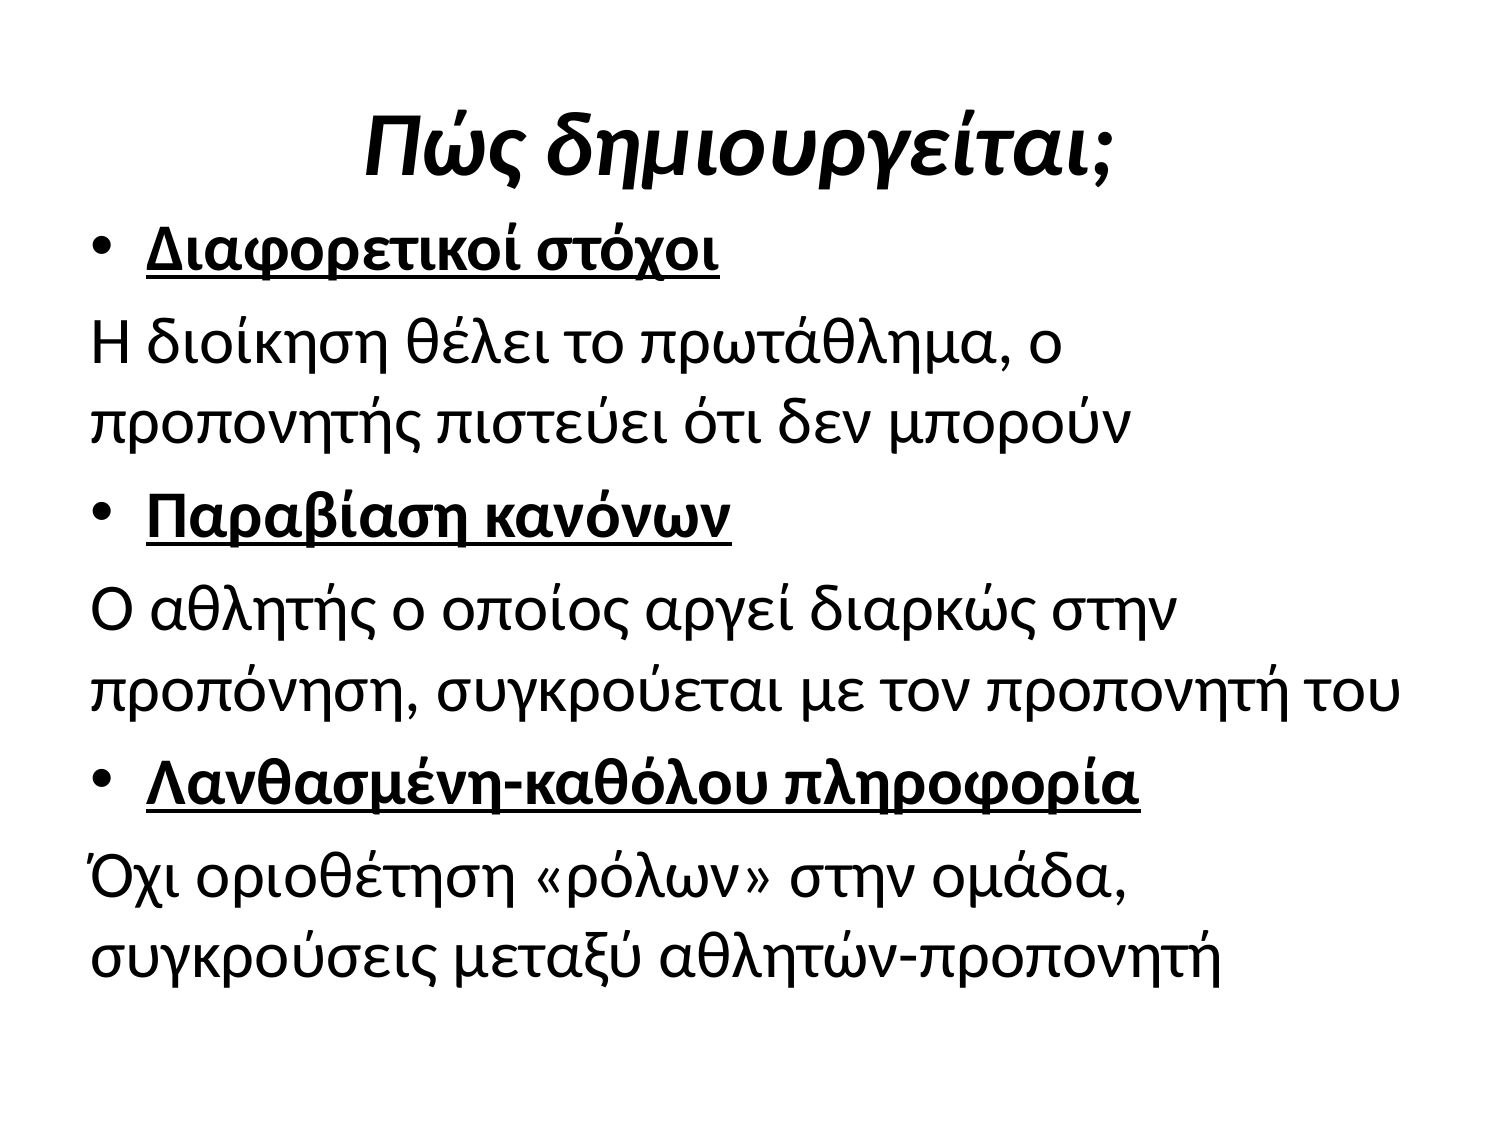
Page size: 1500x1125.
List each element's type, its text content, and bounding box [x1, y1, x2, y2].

title Πώς δημιουργείται; [75, 45, 1425, 196]
list Διαφορετικοί στόχοι Η διοίκηση θέλει το πρωτάθλημα, ο προπονητής πιστεύει ότι δεν μπορούν Παραβίαση κανόνων Ο αθλητής ο οποίος αργεί διαρκώς στην προπόνηση, συγκρούεται με τον προπονητή του Λανθασμένη-καθόλου πληροφορία Όχι οριοθέτηση «ρόλων» στην ομάδα, συγκρούσεις μεταξύ αθλητών-προπονητή [75, 196, 1425, 1005]
